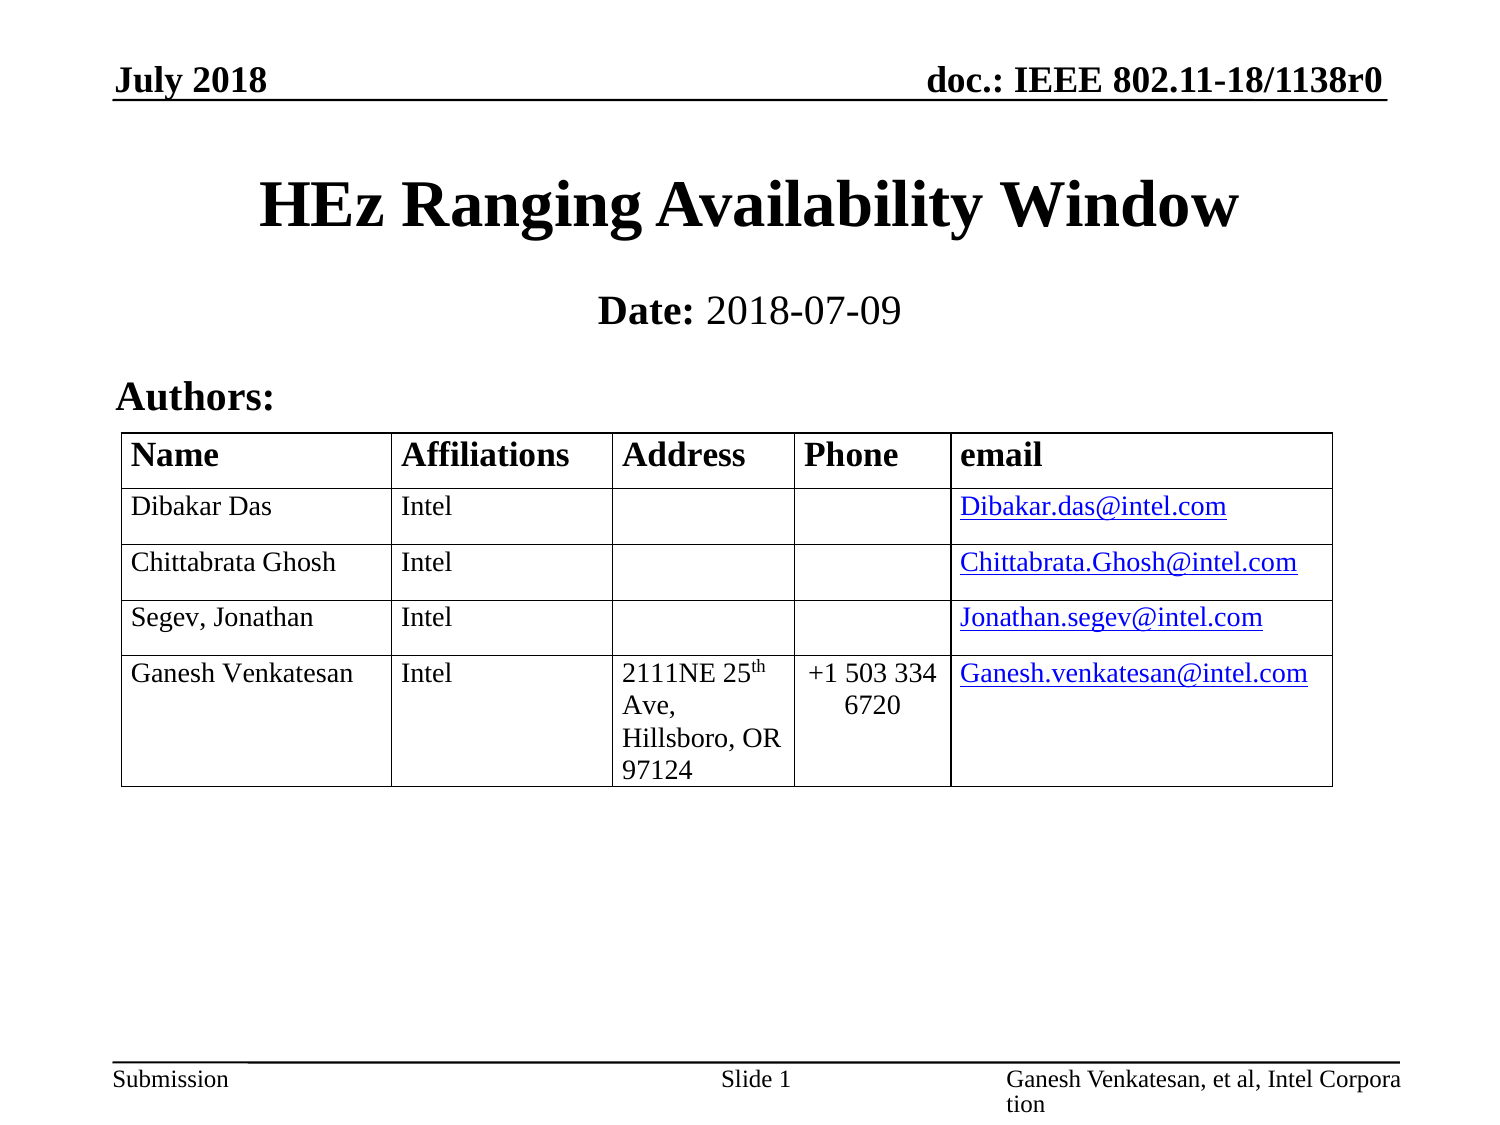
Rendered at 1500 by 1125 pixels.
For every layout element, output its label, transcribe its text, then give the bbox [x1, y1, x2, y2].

title HEz Ranging Availability Window [112, 112, 1388, 275]
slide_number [114, 54, 270, 101]
text_box Authors: [100, 361, 338, 425]
slide_number Slide 1 [712, 1061, 800, 1093]
footer Ganesh Venkatesan, et al, Intel Corporation [1006, 1061, 1402, 1093]
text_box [107, 432, 1379, 1012]
list Date: 2018-07-09 [112, 275, 1388, 339]
